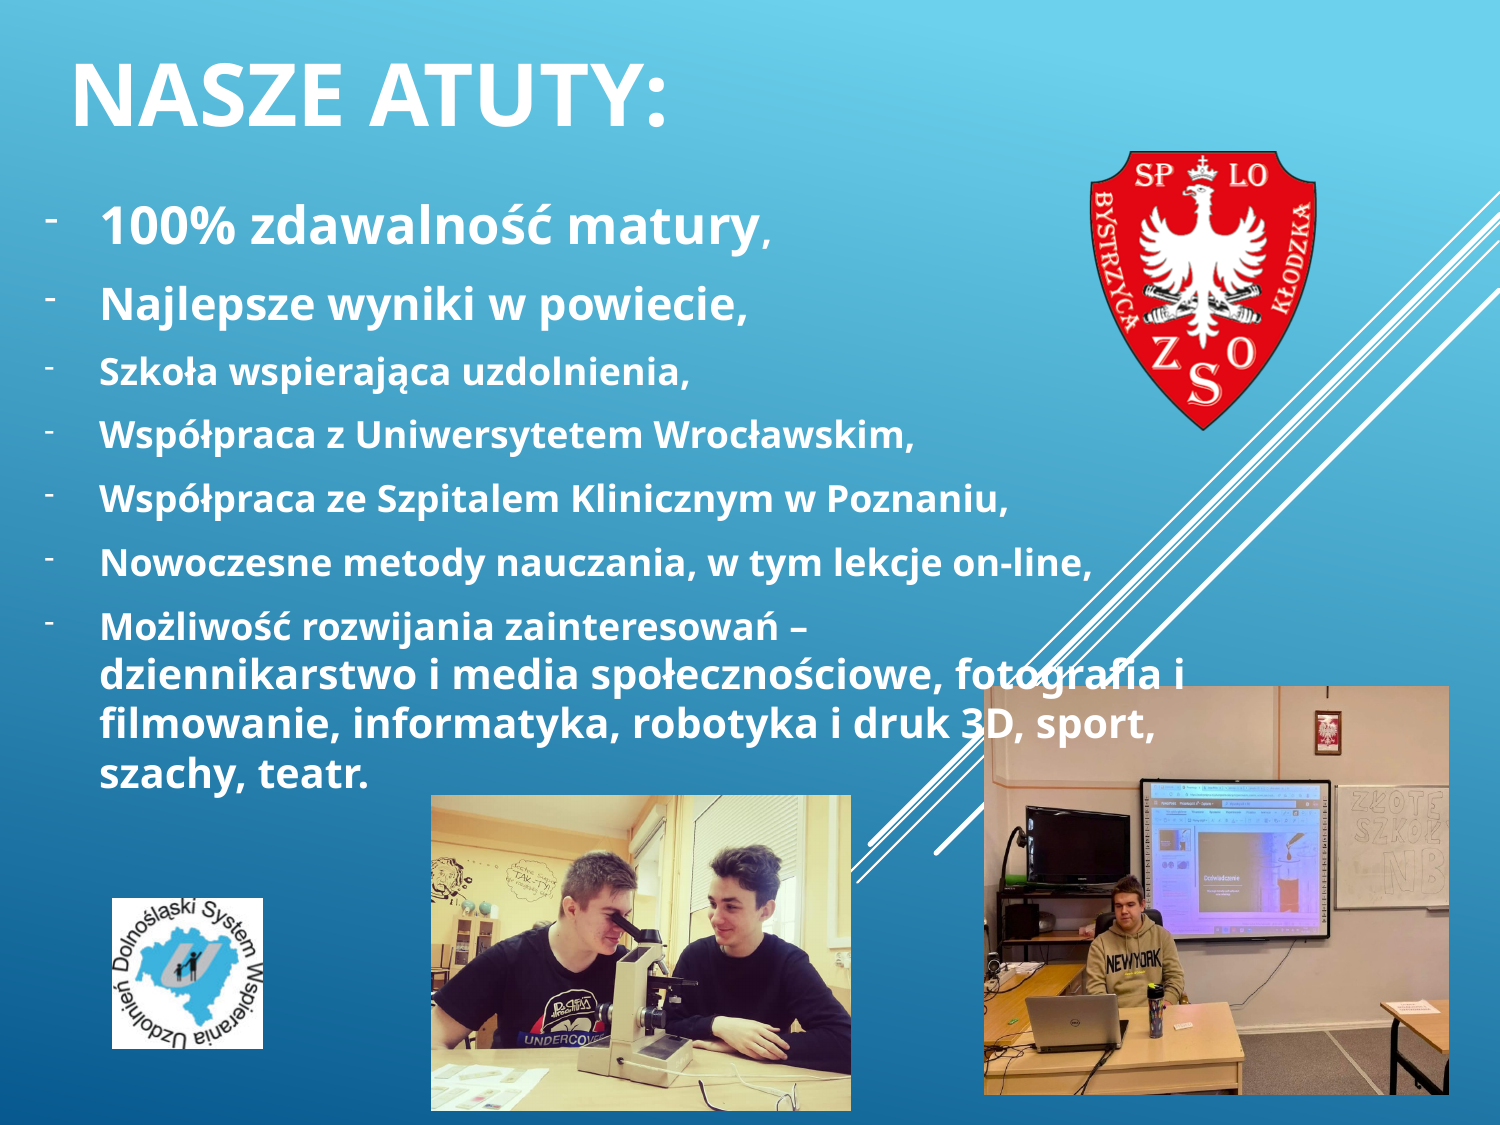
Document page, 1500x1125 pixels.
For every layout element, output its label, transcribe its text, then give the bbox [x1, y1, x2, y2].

picture [1089, 150, 1345, 431]
subtitle 100% zdawalność matury, Najlepsze wyniki w powiecie, Szkoła wspierająca uzdolnienia, Współpraca z Uniwersytetem Wrocławskim, Współpraca ze Szpitalem Klinicznym w Poznaniu, Nowoczesne metody nauczania, w tym lekcje on-line, Możliwość rozwijania zainteresowań – dziennikarstwo i media społecznościowe, fotografia i filmowanie, informatyka, robotyka i druk 3D, sport, szachy, teatr. [29, 184, 1306, 811]
picture [430, 795, 851, 1111]
picture [984, 686, 1450, 1096]
title Nasze atuty: [53, 30, 1063, 152]
picture [111, 898, 263, 1049]
